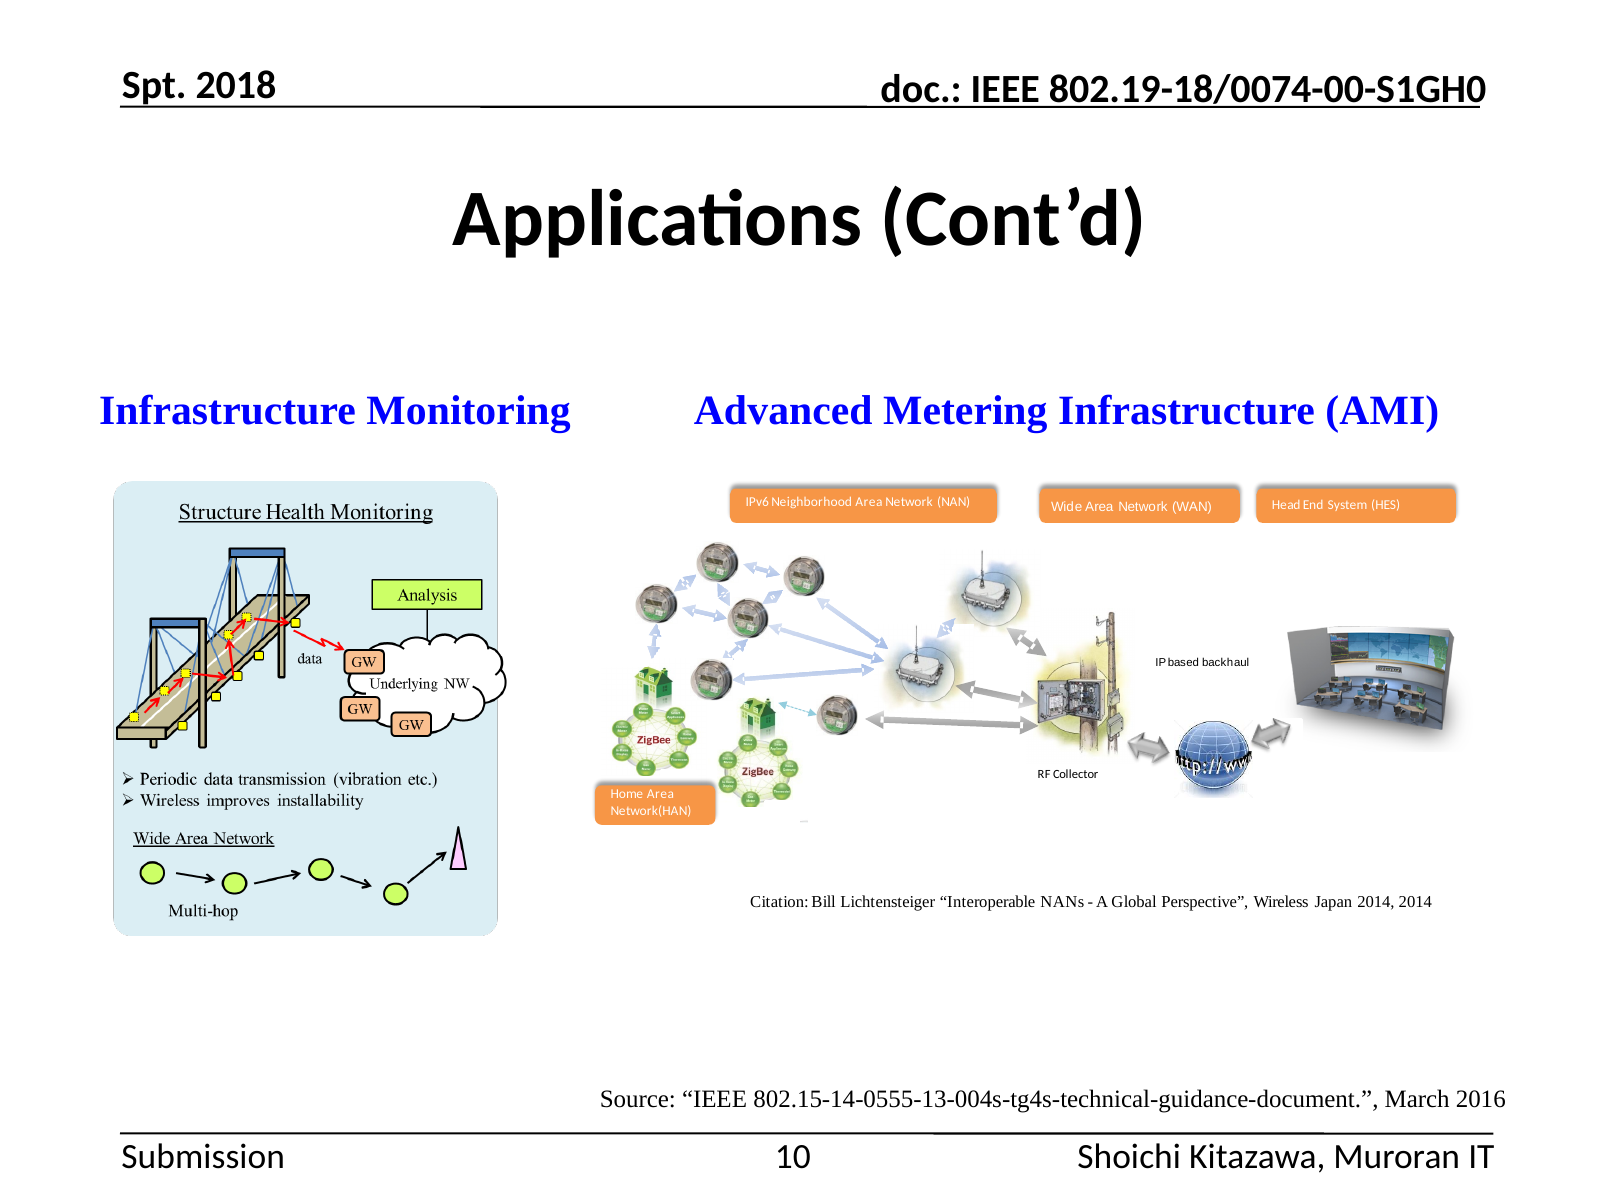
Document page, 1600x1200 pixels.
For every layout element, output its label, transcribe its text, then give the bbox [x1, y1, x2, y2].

footer Shoichi Kitazawa, Muroran IT [937, 1132, 1495, 1177]
picture [111, 480, 510, 936]
text_box Advanced Metering Infrastructure (AMI) [679, 374, 1550, 440]
text_box Infrastructure Monitoring [84, 374, 587, 440]
picture [587, 476, 1474, 918]
slide_number Spt. 2018 [121, 58, 451, 107]
slide_number 10 [733, 1132, 854, 1197]
title Applications (Cont’d) [119, 119, 1480, 307]
text_box Source: “IEEE 802.15-14-0555-13-004s-tg4s-technical-guidance-document.”, March 2016 [585, 1074, 1588, 1120]
